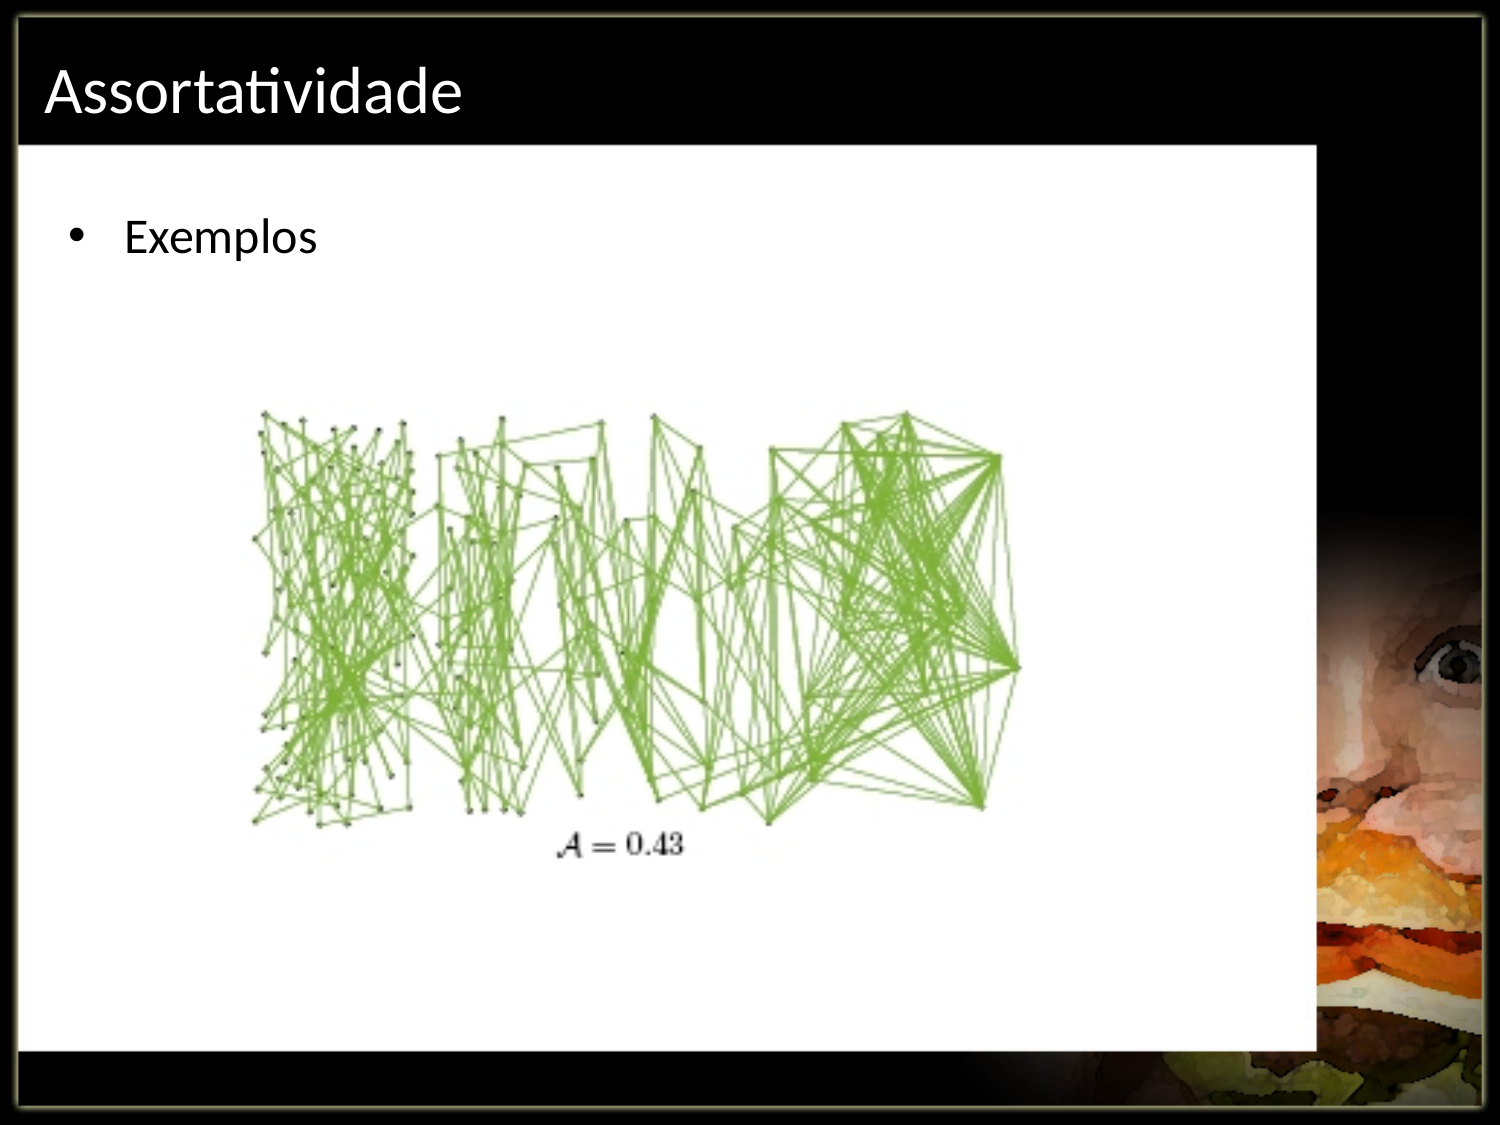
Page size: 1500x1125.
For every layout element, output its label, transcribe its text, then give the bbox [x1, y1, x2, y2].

title Assortatividade [29, 44, 1380, 129]
picture [0, 0, 1500, 1125]
list Exemplos [53, 196, 1285, 1025]
